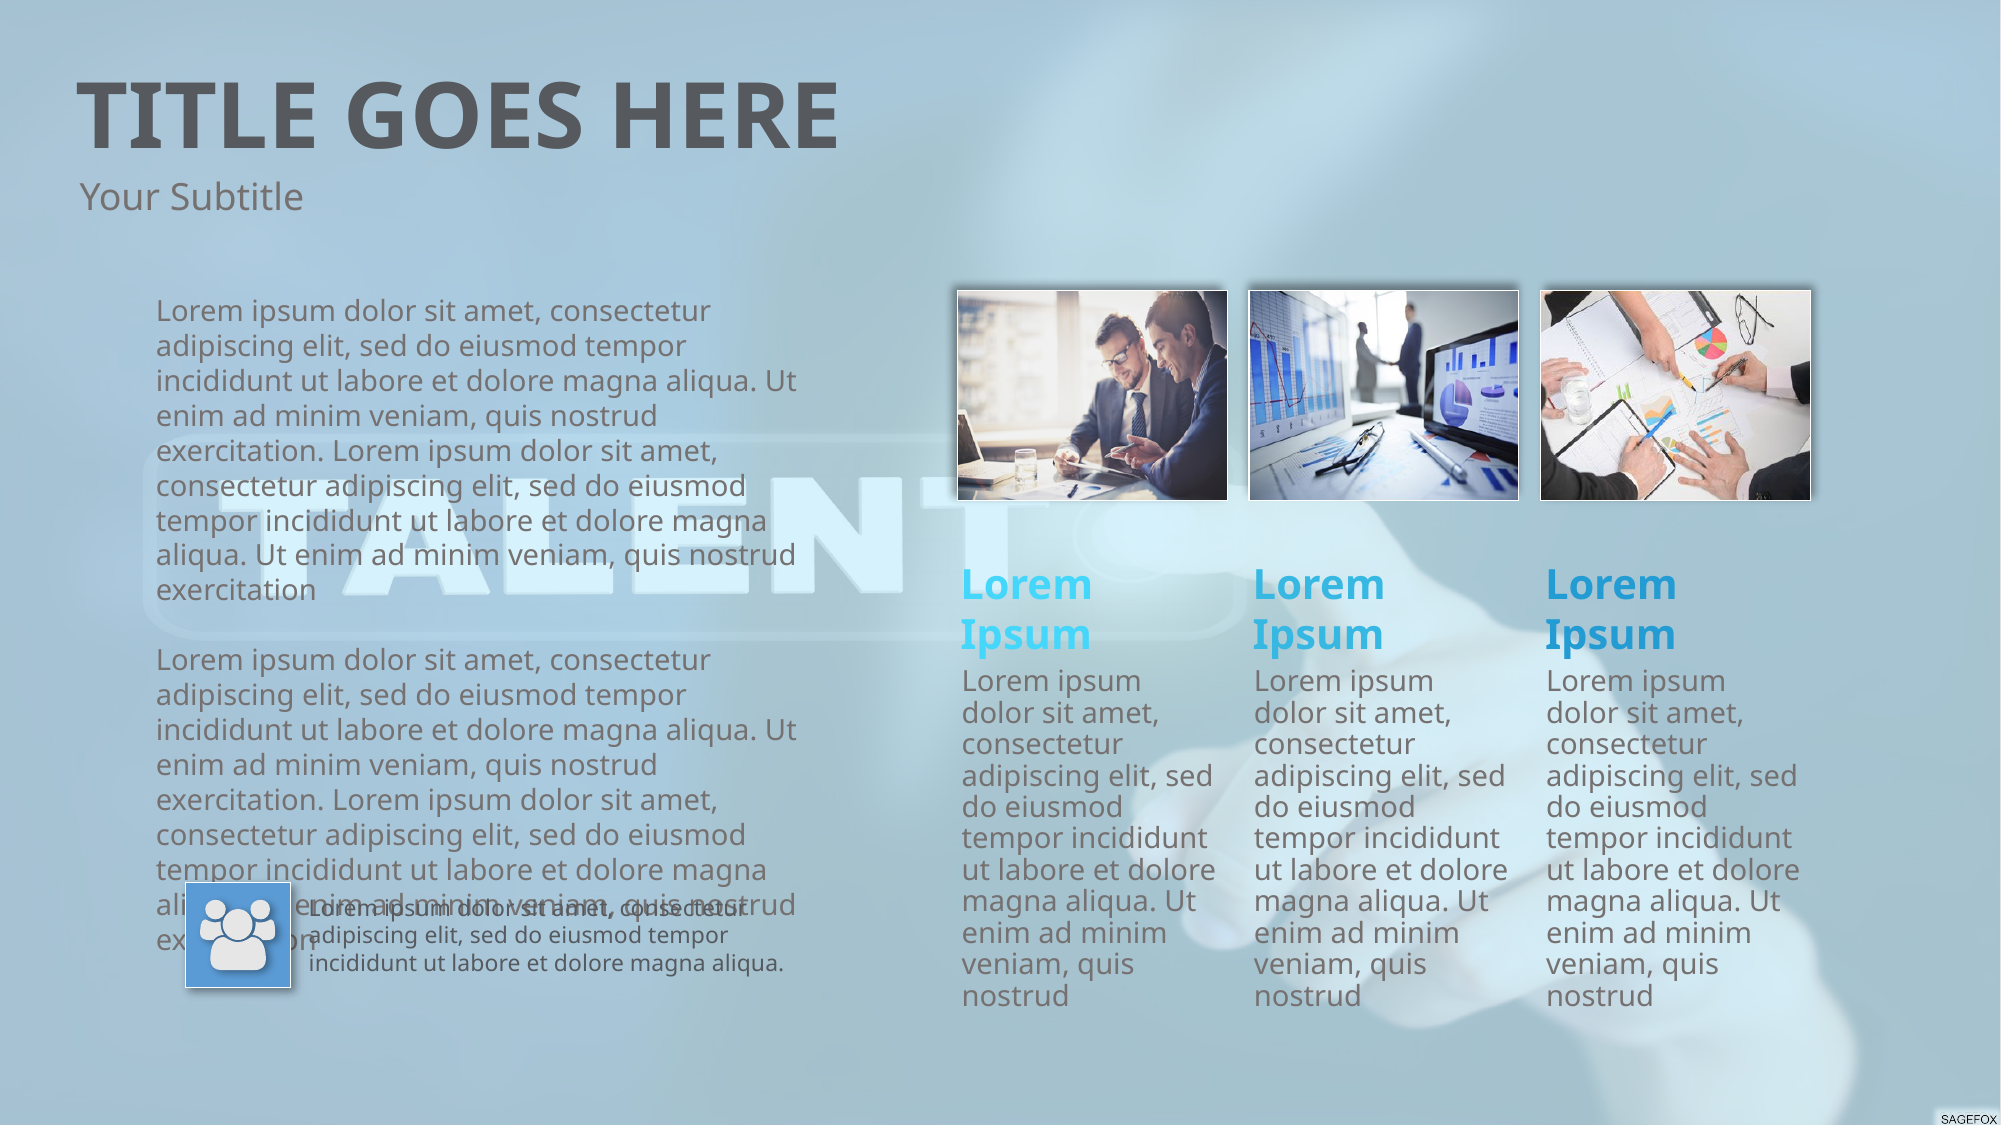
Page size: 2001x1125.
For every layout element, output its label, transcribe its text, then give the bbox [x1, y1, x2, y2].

text_box Lorem ipsum dolor sit amet, consectetur adipiscing elit, sed do eiusmod tempor incididunt ut labore et dolore magna aliqua. [308, 893, 788, 976]
text_box Lorem ipsum dolor sit amet, consectetur adipiscing elit, sed do eiusmod tempor incididunt ut labore et dolore magna aliqua. Ut enim ad minim veniam, quis nostrud exercitation. Lorem ipsum dolor sit amet, consectetur adipiscing elit, sed do eiusmod tempor incididunt ut labore et dolore magna aliqua. Ut enim ad minim veniam, quis nostrud exercitation Lorem ipsum dolor sit amet, consectetur adipiscing elit, sed do eiusmod tempor incididunt ut labore et dolore magna aliqua. Ut enim ad minim veniam, quis nostrud exercitation. Lorem ipsum dolor sit amet, consectetur adipiscing elit, sed do eiusmod tempor incididunt ut labore et dolore magna aliqua. Ut enim ad minim veniam, quis nostrud exercitation [141, 284, 816, 1044]
picture [1938, 1114, 1999, 1125]
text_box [60, 49, 1020, 227]
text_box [1530, 550, 1807, 1000]
text_box [1540, 290, 1812, 502]
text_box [1237, 550, 1515, 1000]
text_box [1248, 290, 1520, 502]
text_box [945, 550, 1223, 1000]
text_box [185, 882, 291, 988]
text_box [956, 290, 1228, 502]
